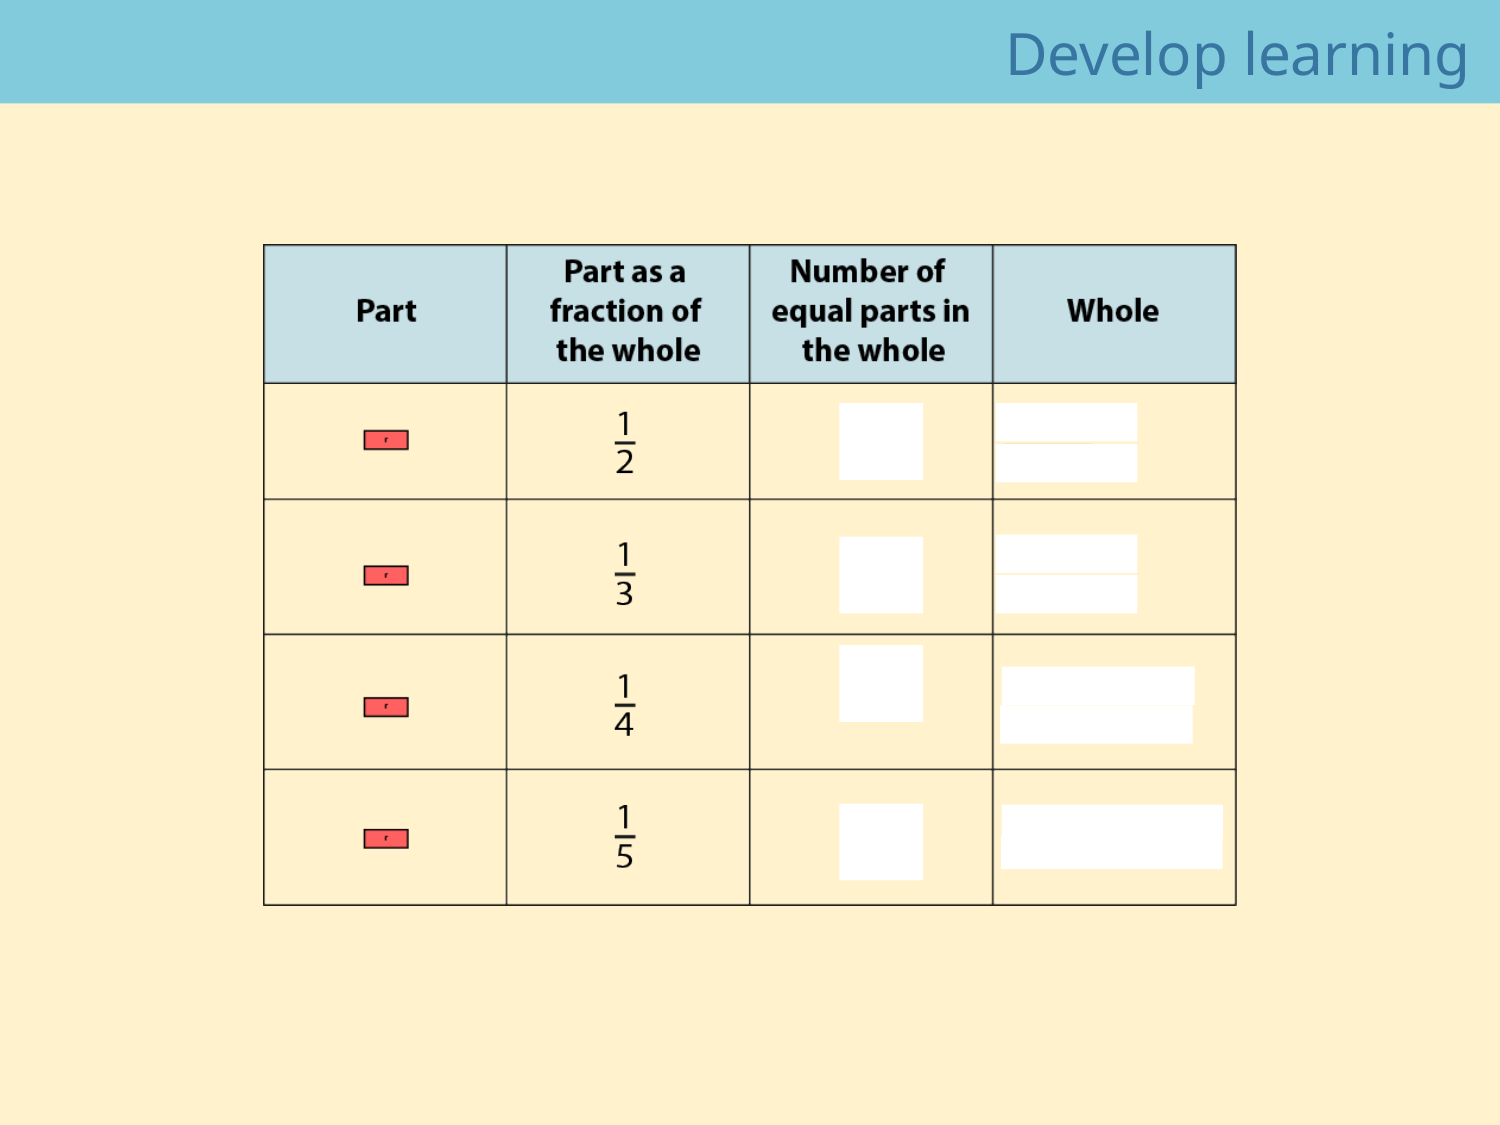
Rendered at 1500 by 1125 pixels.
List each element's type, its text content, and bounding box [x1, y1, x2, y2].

list Develop learning [0, 0, 1500, 104]
picture [263, 244, 1237, 906]
